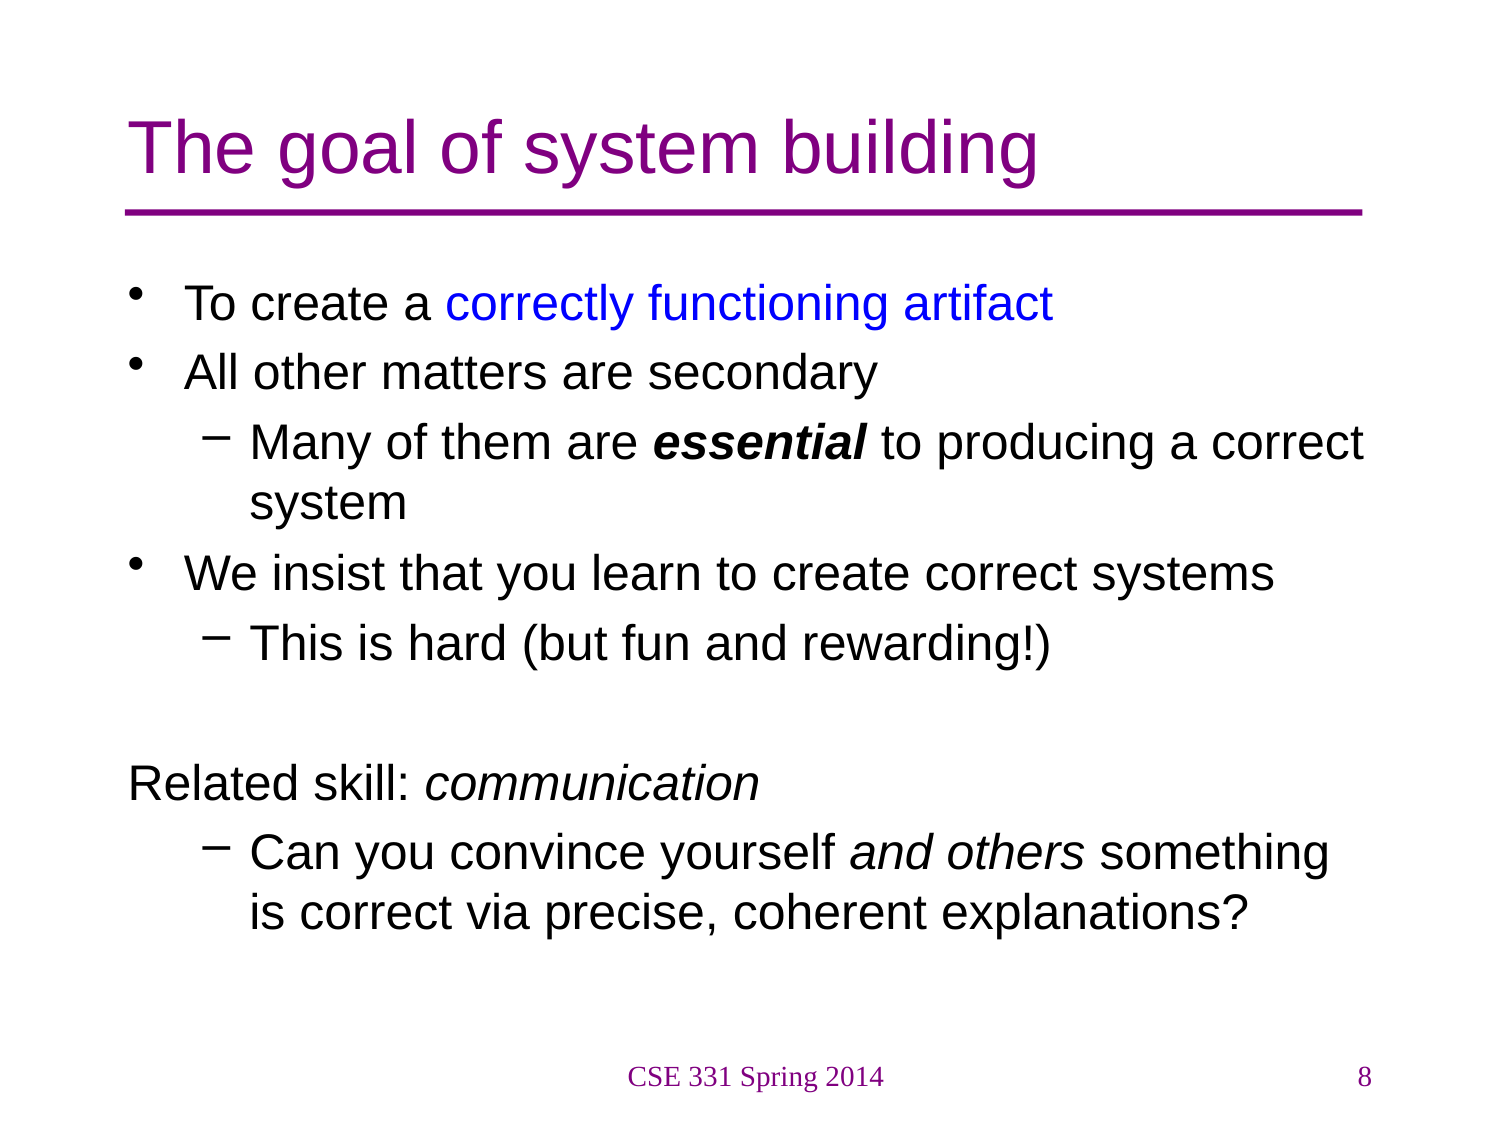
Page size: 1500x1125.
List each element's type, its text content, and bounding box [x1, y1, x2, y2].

list To create a correctly functioning artifact All other matters are secondary Many of them are essential to producing a correct system We insist that you learn to create correct systems This is hard (but fun and rewarding!) Related skill: communication Can you convince yourself and others something is correct via precise, coherent explanations? [112, 262, 1388, 1000]
title The goal of system building [112, 50, 1388, 238]
slide_number 8 [1074, 1049, 1388, 1125]
footer CSE 331 Spring 2014 [474, 1049, 1038, 1125]
